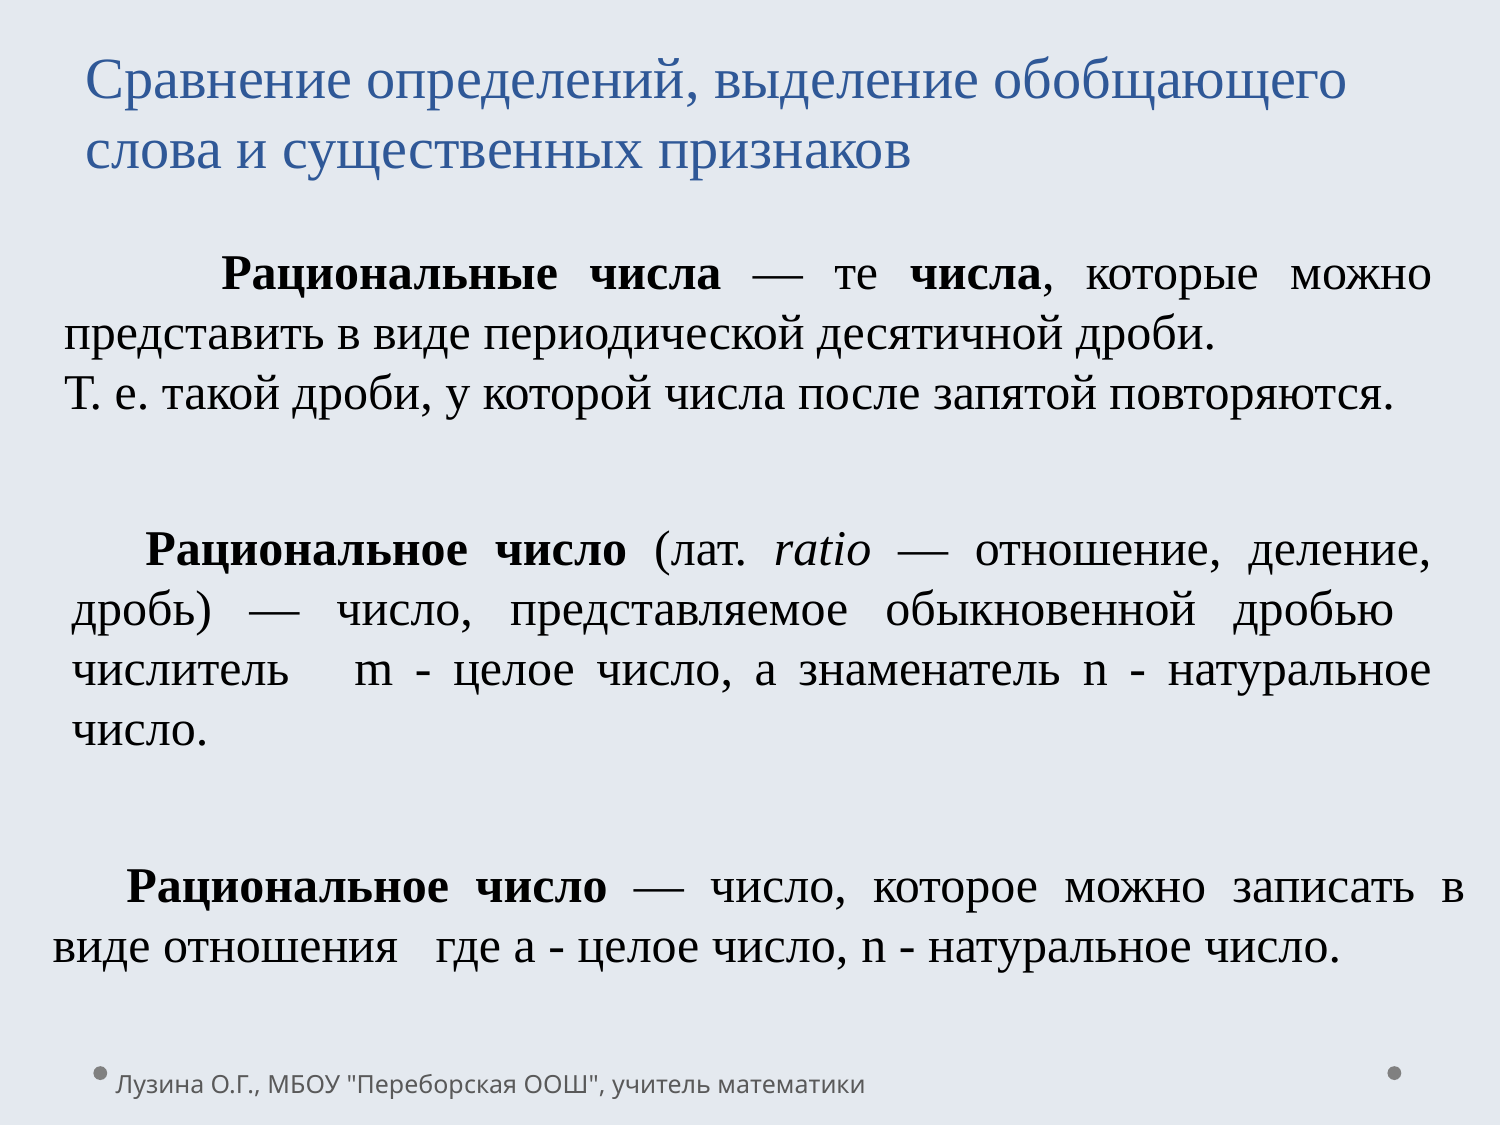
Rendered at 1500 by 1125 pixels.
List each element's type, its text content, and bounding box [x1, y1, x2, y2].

text_box Рациональные числа — те числа, которые можно представить в виде периодической десятичной дроби. Т. е. такой дроби, у которой числа после запятой повторяются. [49, 231, 1447, 427]
text_box Сравнение определений, выделение обобщающего слова и существенных признаков [70, 45, 1447, 175]
footer Лузина О.Г., МБОУ "Переборская ООШ", учитель математики [108, 1042, 1164, 1125]
